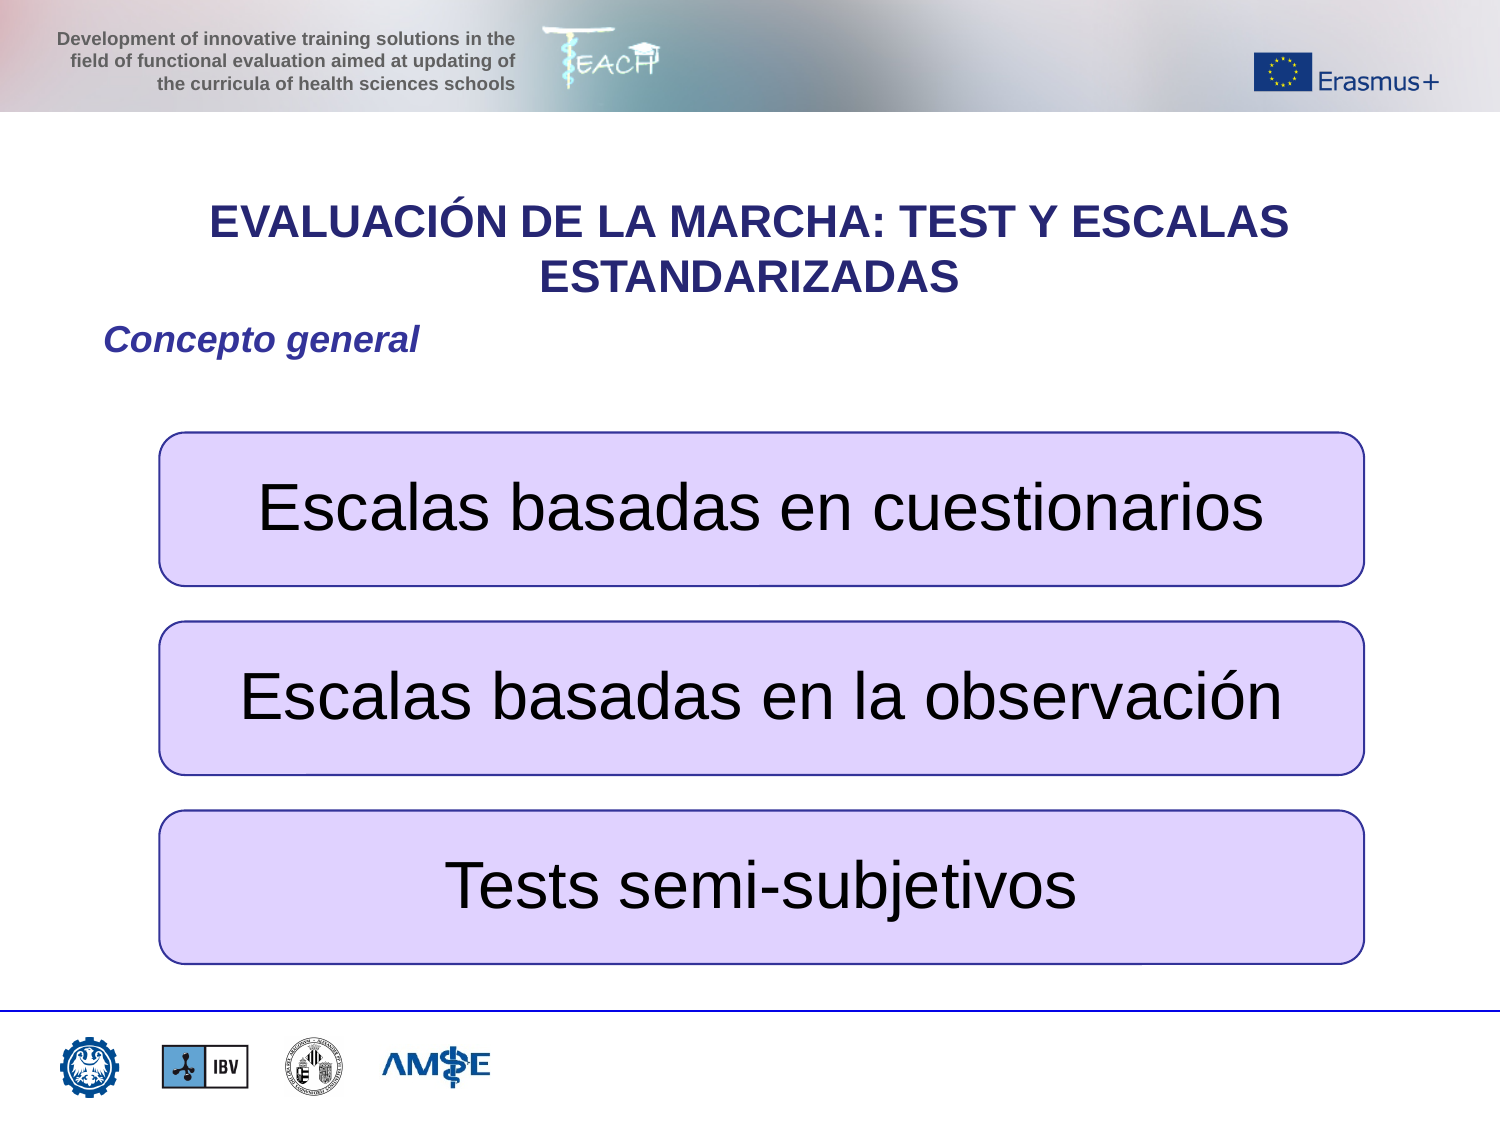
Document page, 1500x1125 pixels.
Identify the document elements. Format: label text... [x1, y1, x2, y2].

text_box Tests semi-subjetivos [159, 810, 1365, 965]
text_box Concepto general [88, 307, 1400, 368]
picture [0, 1, 1500, 112]
text_box Escalas basadas en la observación [159, 621, 1365, 776]
picture [161, 1044, 249, 1089]
picture [284, 1036, 344, 1097]
text_box EVALUACIÓN DE LA MARCHA: TEST Y ESCALAS ESTANDARIZADAS [0, 184, 1500, 310]
picture [379, 1044, 491, 1089]
text_box Escalas basadas en cuestionarios [159, 432, 1365, 587]
picture [53, 1035, 126, 1099]
